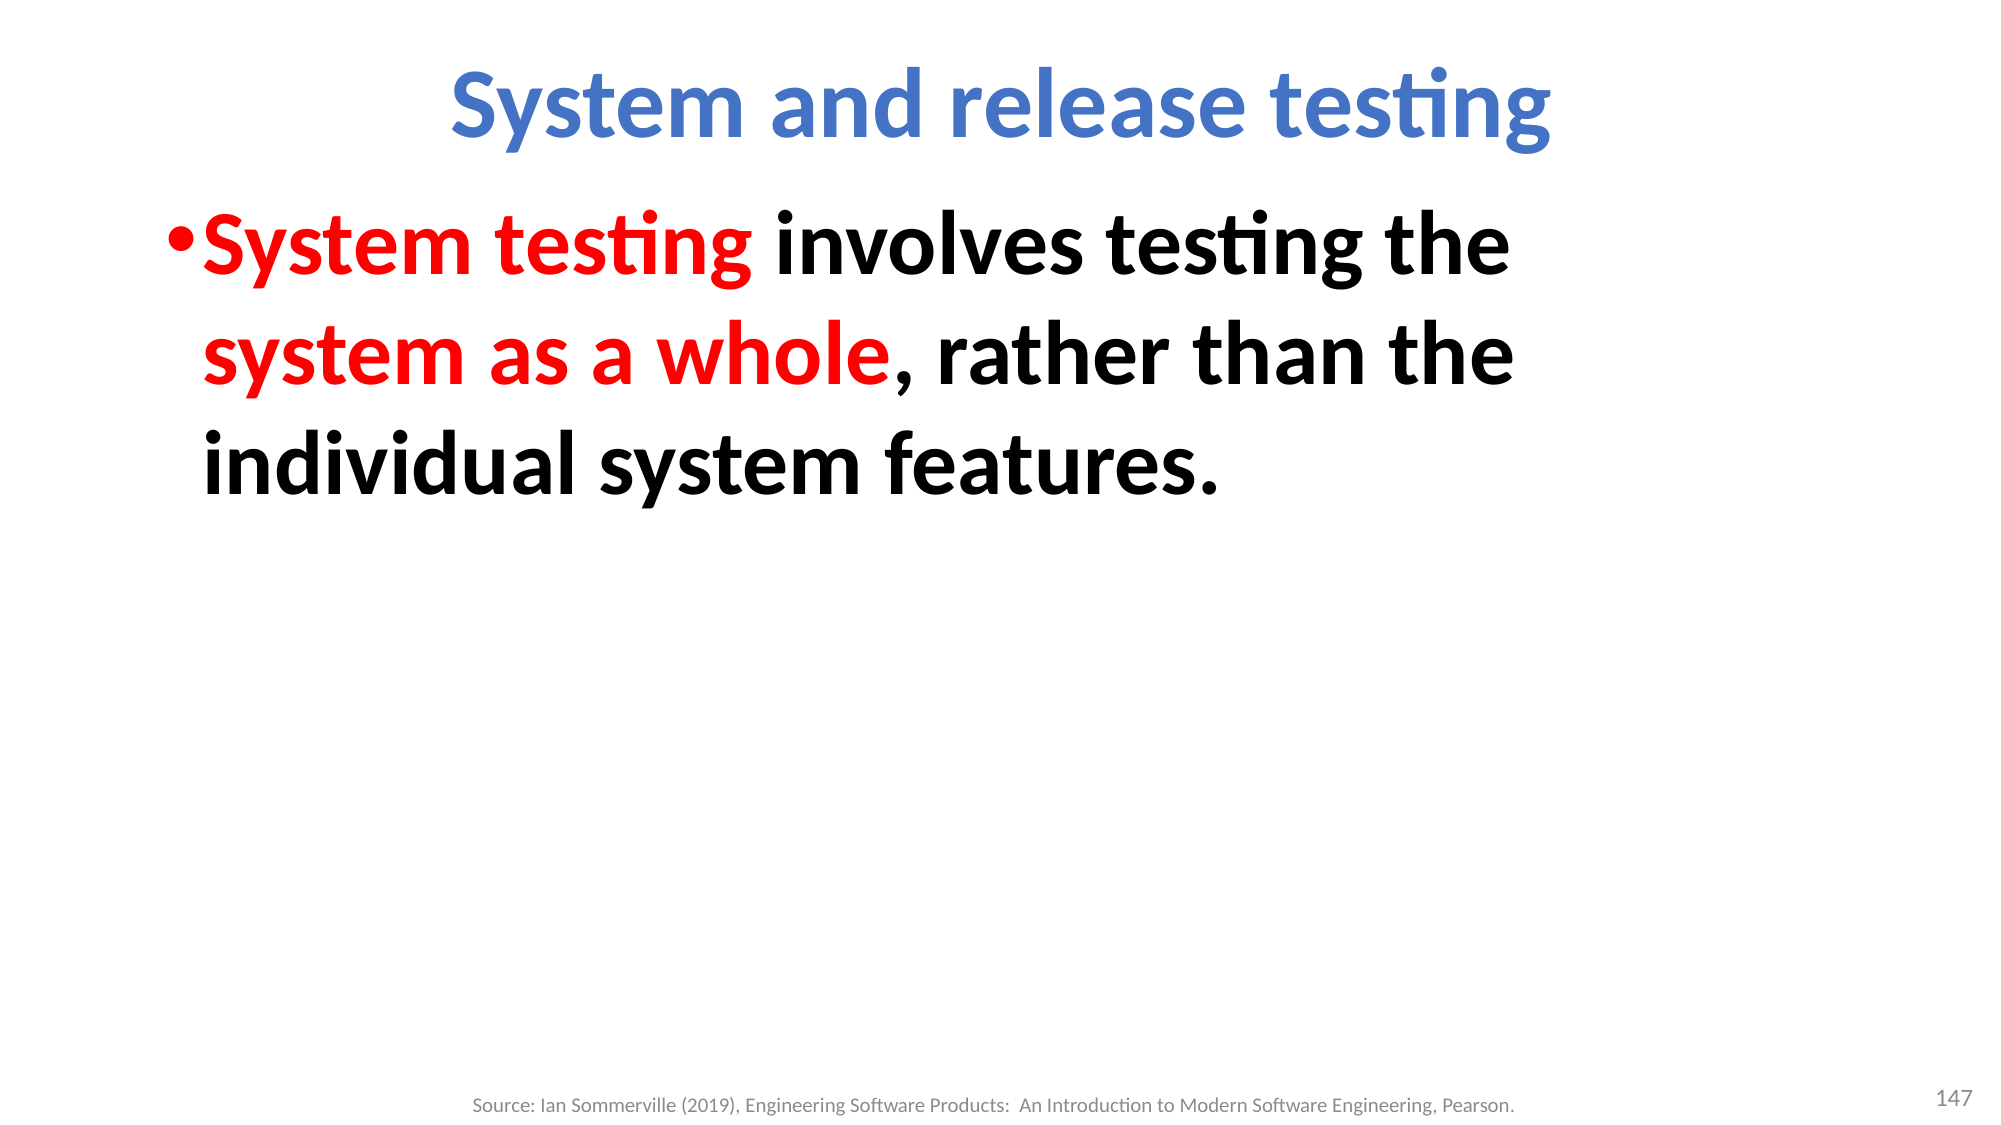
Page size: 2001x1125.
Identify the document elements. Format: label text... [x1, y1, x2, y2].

footer Source: Ian Sommerville (2019), Engineering Software Products: An Introduction to Modern Software Engineering, Pearson. [350, 1082, 1638, 1125]
slide_number 147 [1830, 1076, 1989, 1116]
list System testing involves testing the system as a whole, rather than the individual system features. [150, 174, 1831, 1070]
title System and release testing [326, 19, 1677, 175]
